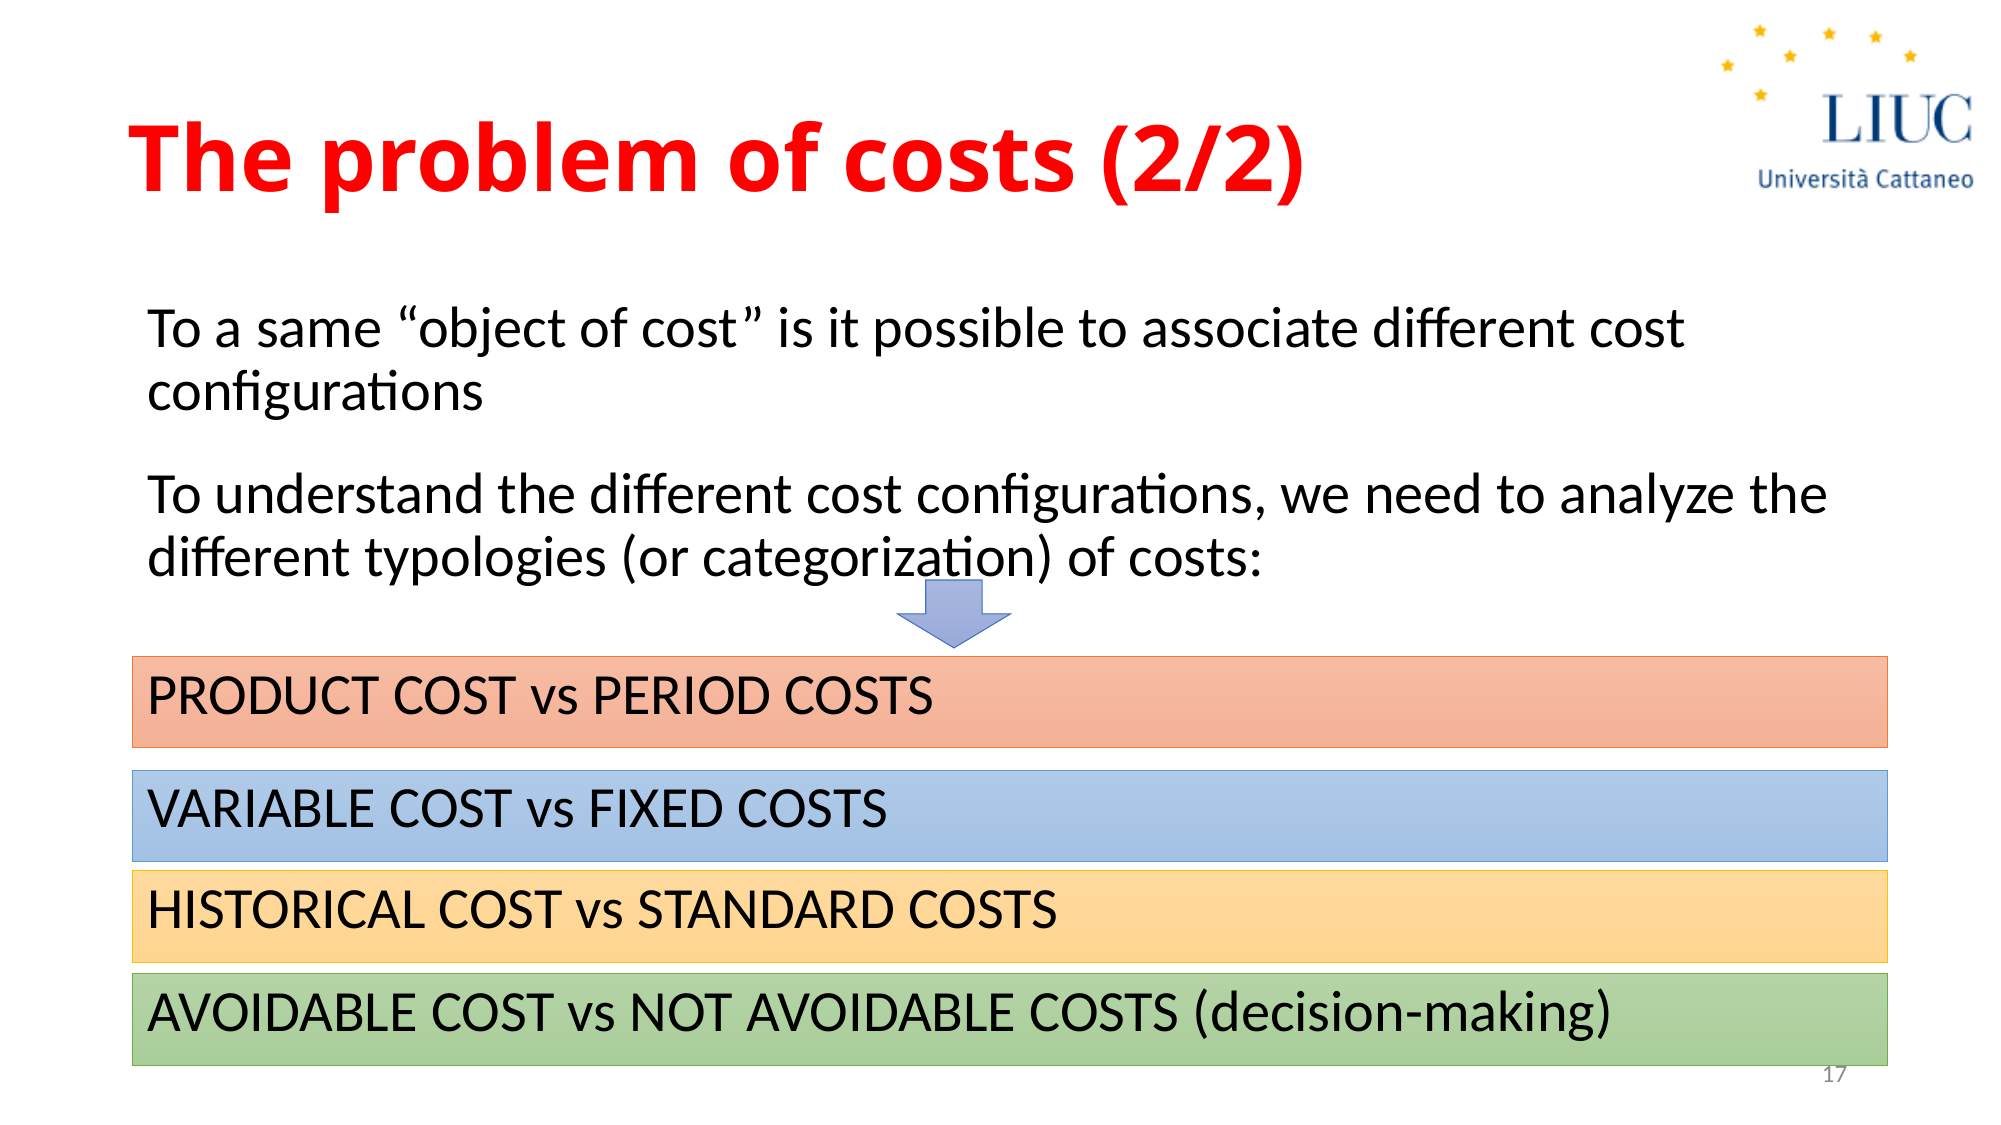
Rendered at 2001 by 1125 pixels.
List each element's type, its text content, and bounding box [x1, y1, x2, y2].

text_box AVOIDABLE COST vs NOT AVOIDABLE COSTS (decision-making) [132, 973, 1888, 1066]
text_box To understand the different cost configurations, we need to analyze the different typologies (or categorization) of costs: [132, 456, 1888, 640]
text_box HISTORICAL COST vs STANDARD COSTS [132, 870, 1888, 963]
text_box [895, 579, 1013, 649]
slide_number 17 [1412, 1066, 1863, 1103]
text_box PRODUCT COST vs PERIOD COSTS [132, 656, 1888, 748]
text_box VARIABLE COST vs FIXED COSTS [132, 770, 1888, 862]
title The problem of costs (2/2) [112, 53, 1838, 271]
picture [1696, 0, 2000, 210]
text_box To a same “object of cost” is it possible to associate different cost configurations [132, 289, 1888, 456]
